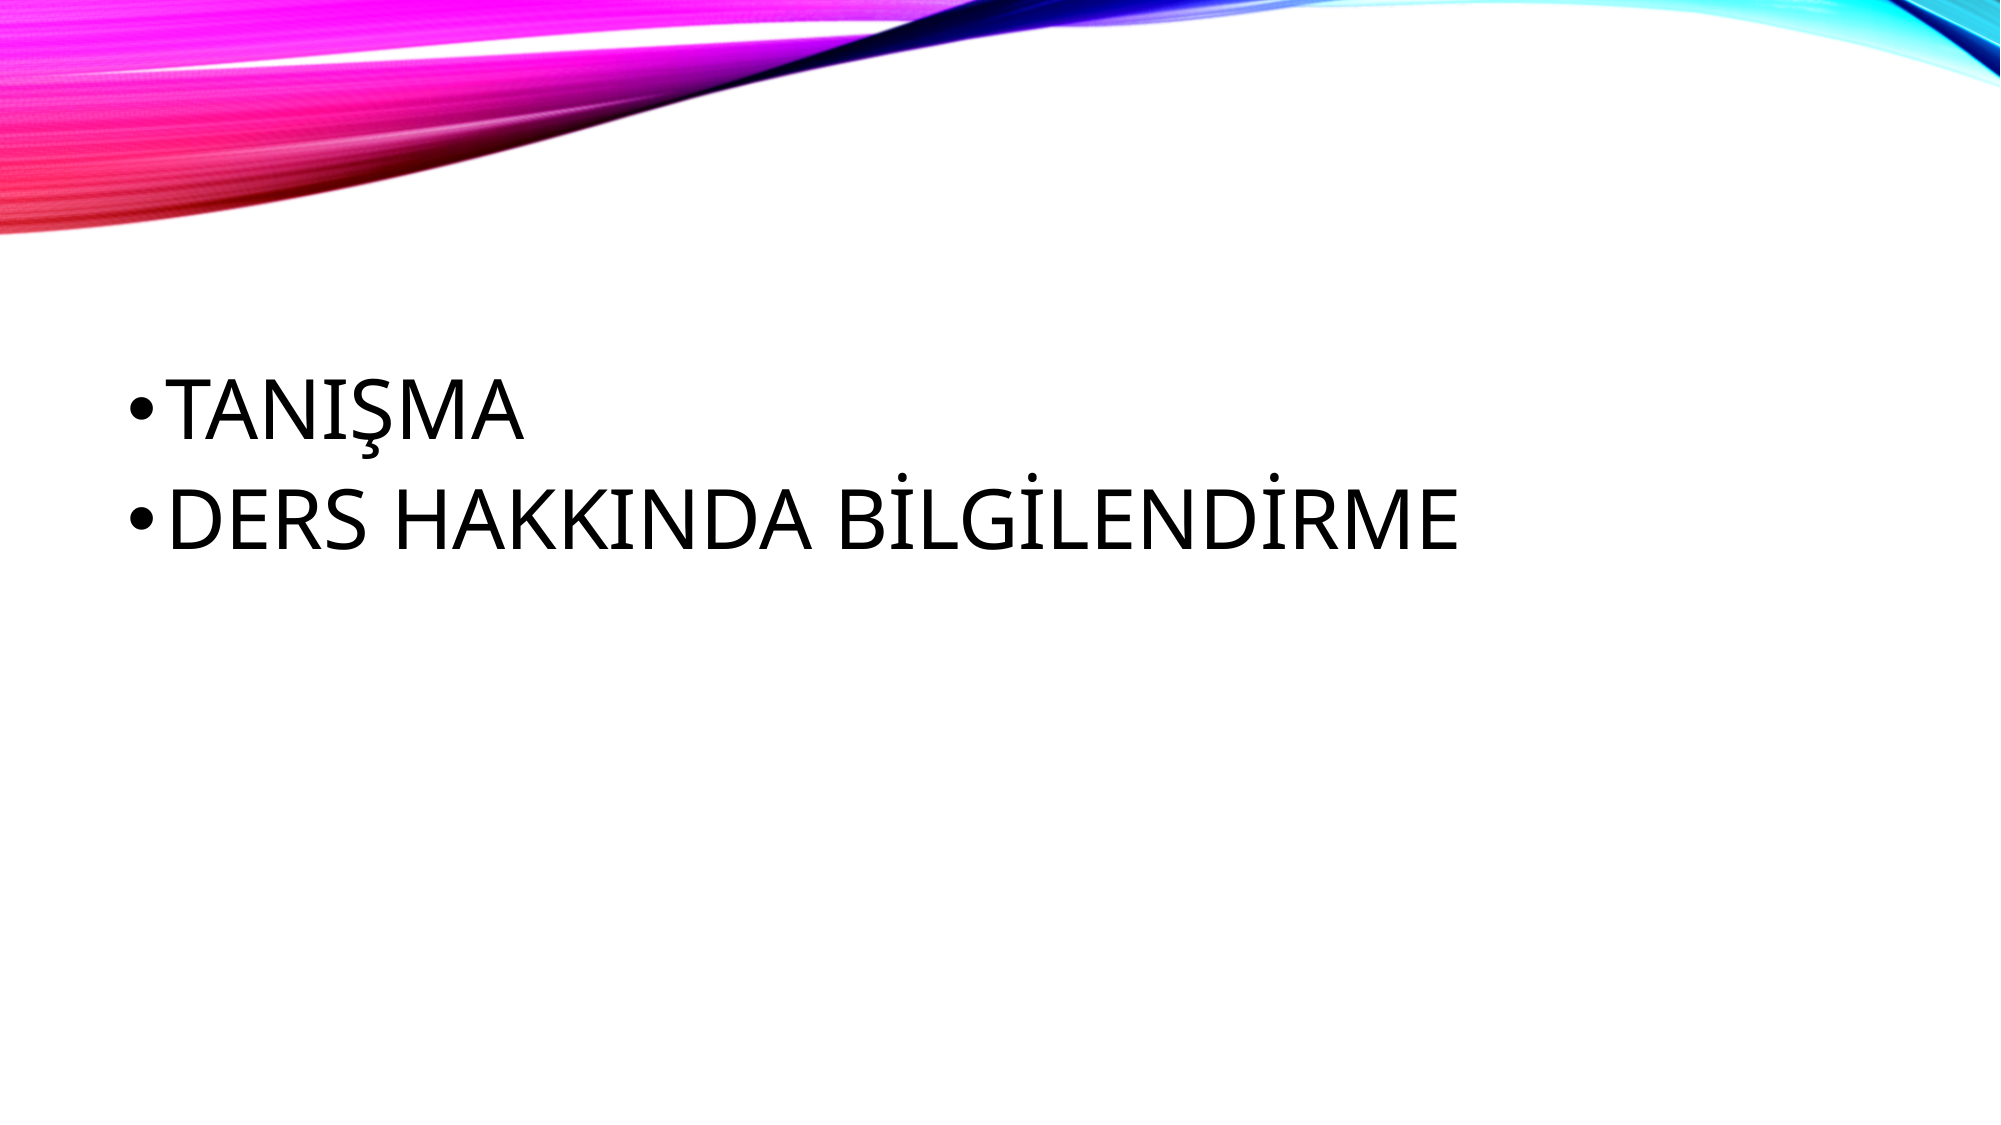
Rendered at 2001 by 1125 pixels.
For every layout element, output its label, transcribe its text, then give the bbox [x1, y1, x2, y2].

picture [0, 0, 2000, 237]
list TANIŞMA DERS HAKKINDA BİLGİLENDİRME [112, 360, 1888, 1021]
picture [1910, 0, 2000, 45]
picture [1890, 0, 2000, 75]
